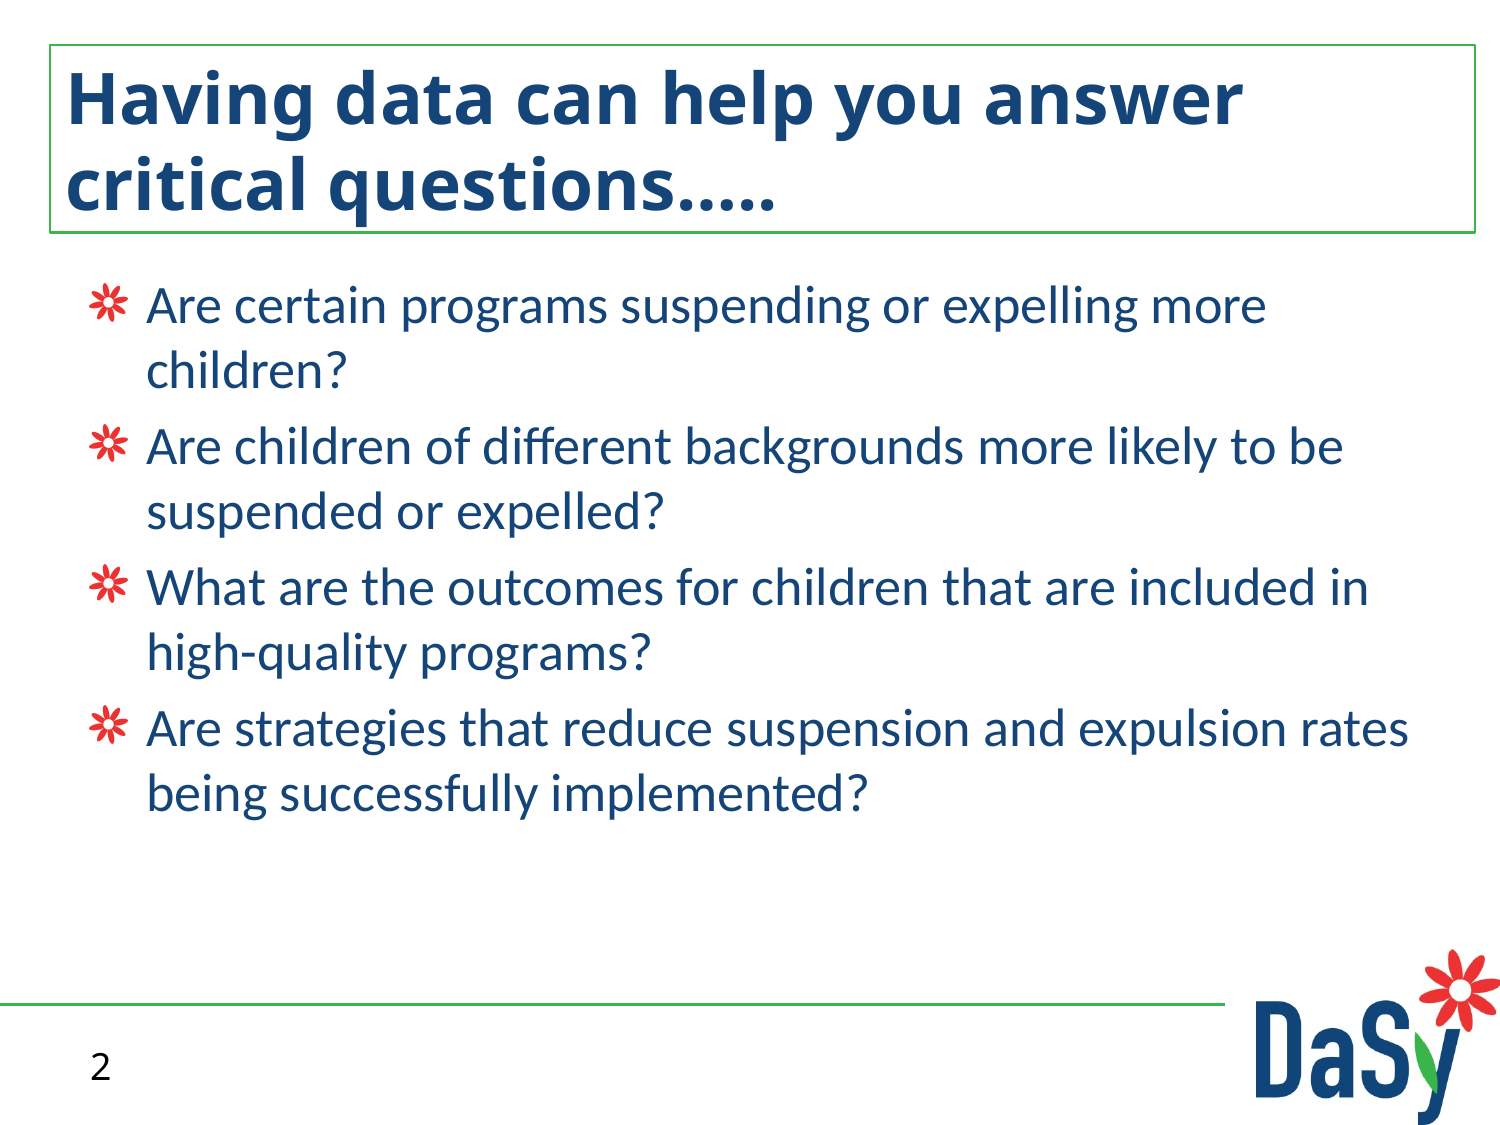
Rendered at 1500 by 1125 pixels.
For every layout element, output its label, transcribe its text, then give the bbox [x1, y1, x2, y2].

list Are certain programs suspending or expelling more children? Are children of different backgrounds more likely to be suspended or expelled? What are the outcomes for children that are included in high-quality programs? Are strategies that reduce suspension and expulsion rates being successfully implemented? [75, 262, 1438, 925]
picture [89, 283, 128, 322]
title Having data can help you answer critical questions….. [49, 44, 1476, 234]
picture [89, 564, 128, 603]
picture [89, 705, 128, 744]
picture [1256, 949, 1500, 1125]
picture [89, 424, 128, 462]
slide_number 2 [75, 1038, 425, 1098]
